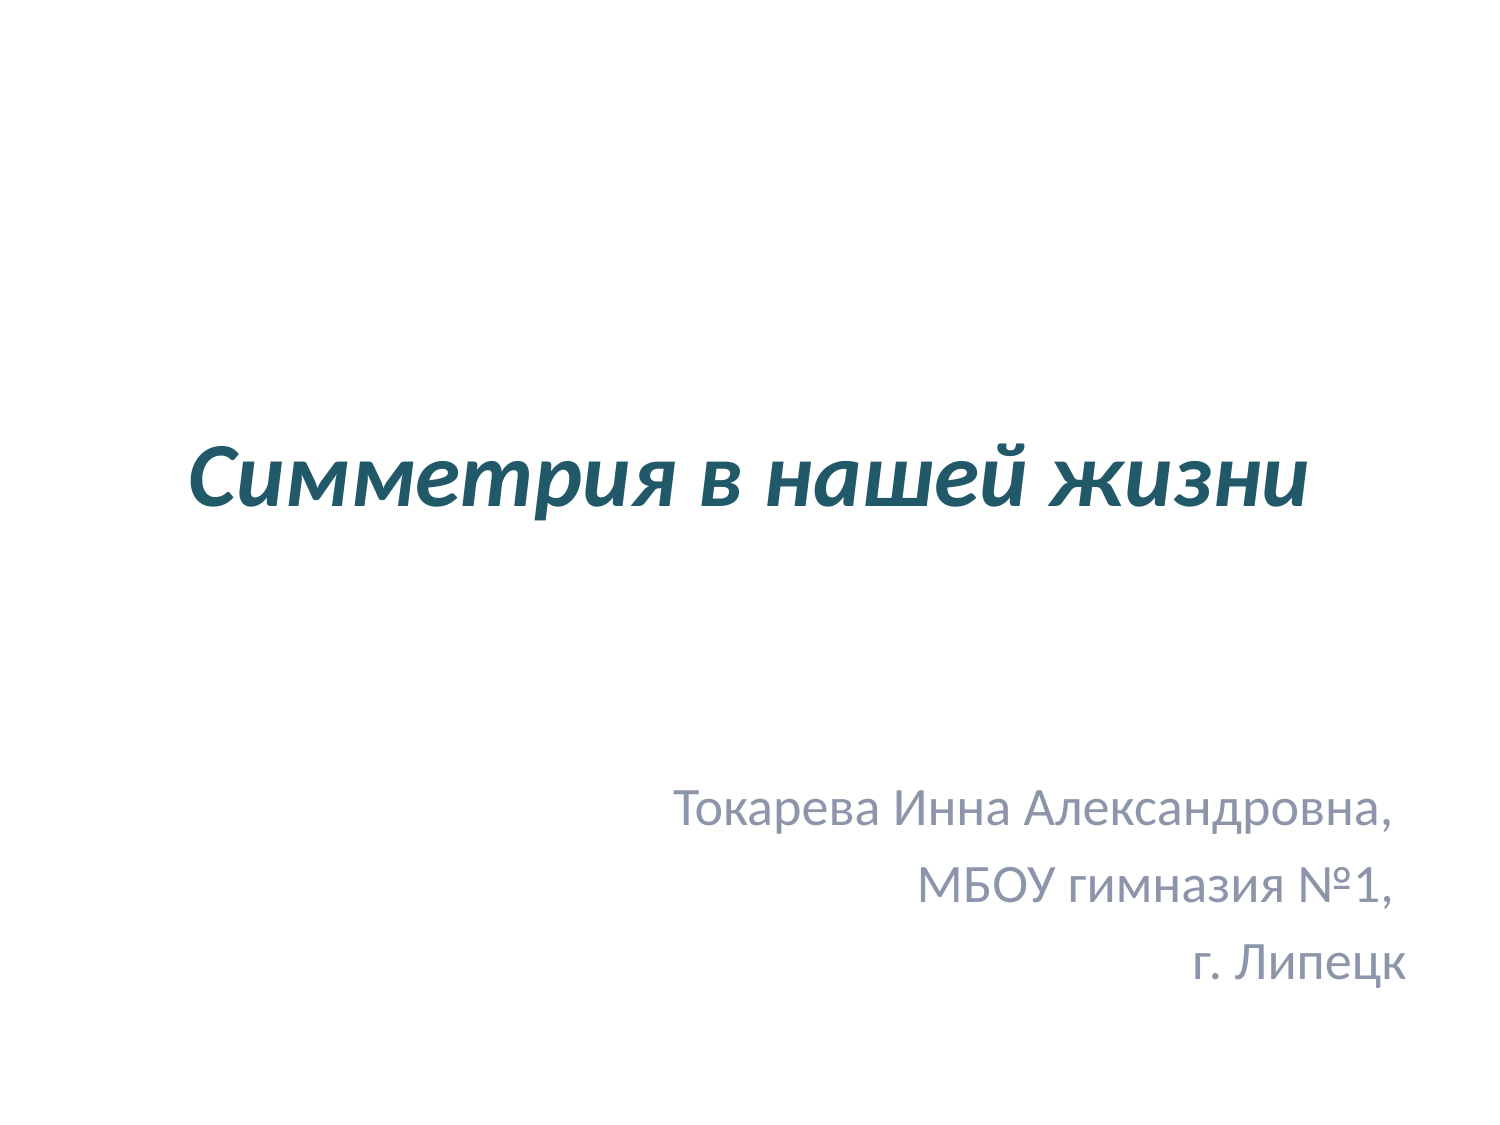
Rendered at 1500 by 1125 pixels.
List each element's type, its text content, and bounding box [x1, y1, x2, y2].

title Симметрия в нашей жизни [112, 349, 1388, 591]
subtitle Токарева Инна Александровна, МБОУ гимназия №1, г. Липецк [371, 763, 1422, 1051]
